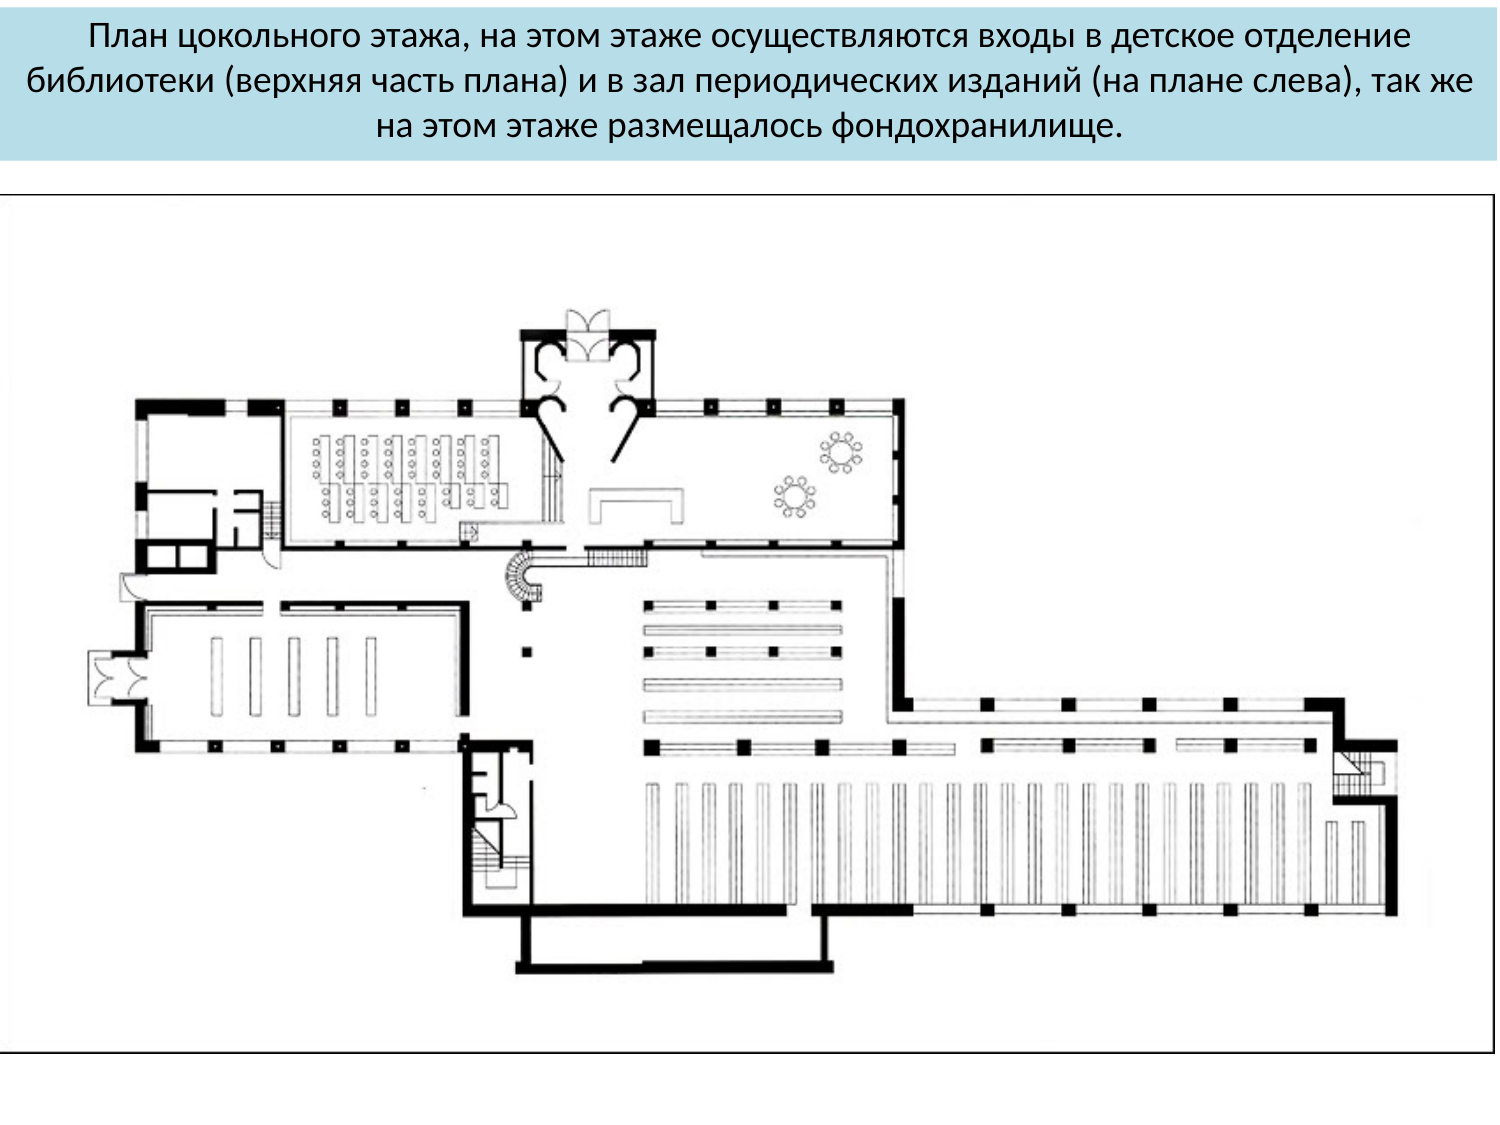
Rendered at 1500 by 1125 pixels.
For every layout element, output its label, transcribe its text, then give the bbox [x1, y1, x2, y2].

picture [0, 194, 1495, 1054]
text_box План цокольного этажа, на этом этаже осуществляются входы в детское отделение библиотеки (верхняя часть плана) и в зал периодических изданий (на плане слева), так же на этом этаже размещалось фондохранилище. [0, 2, 1500, 198]
